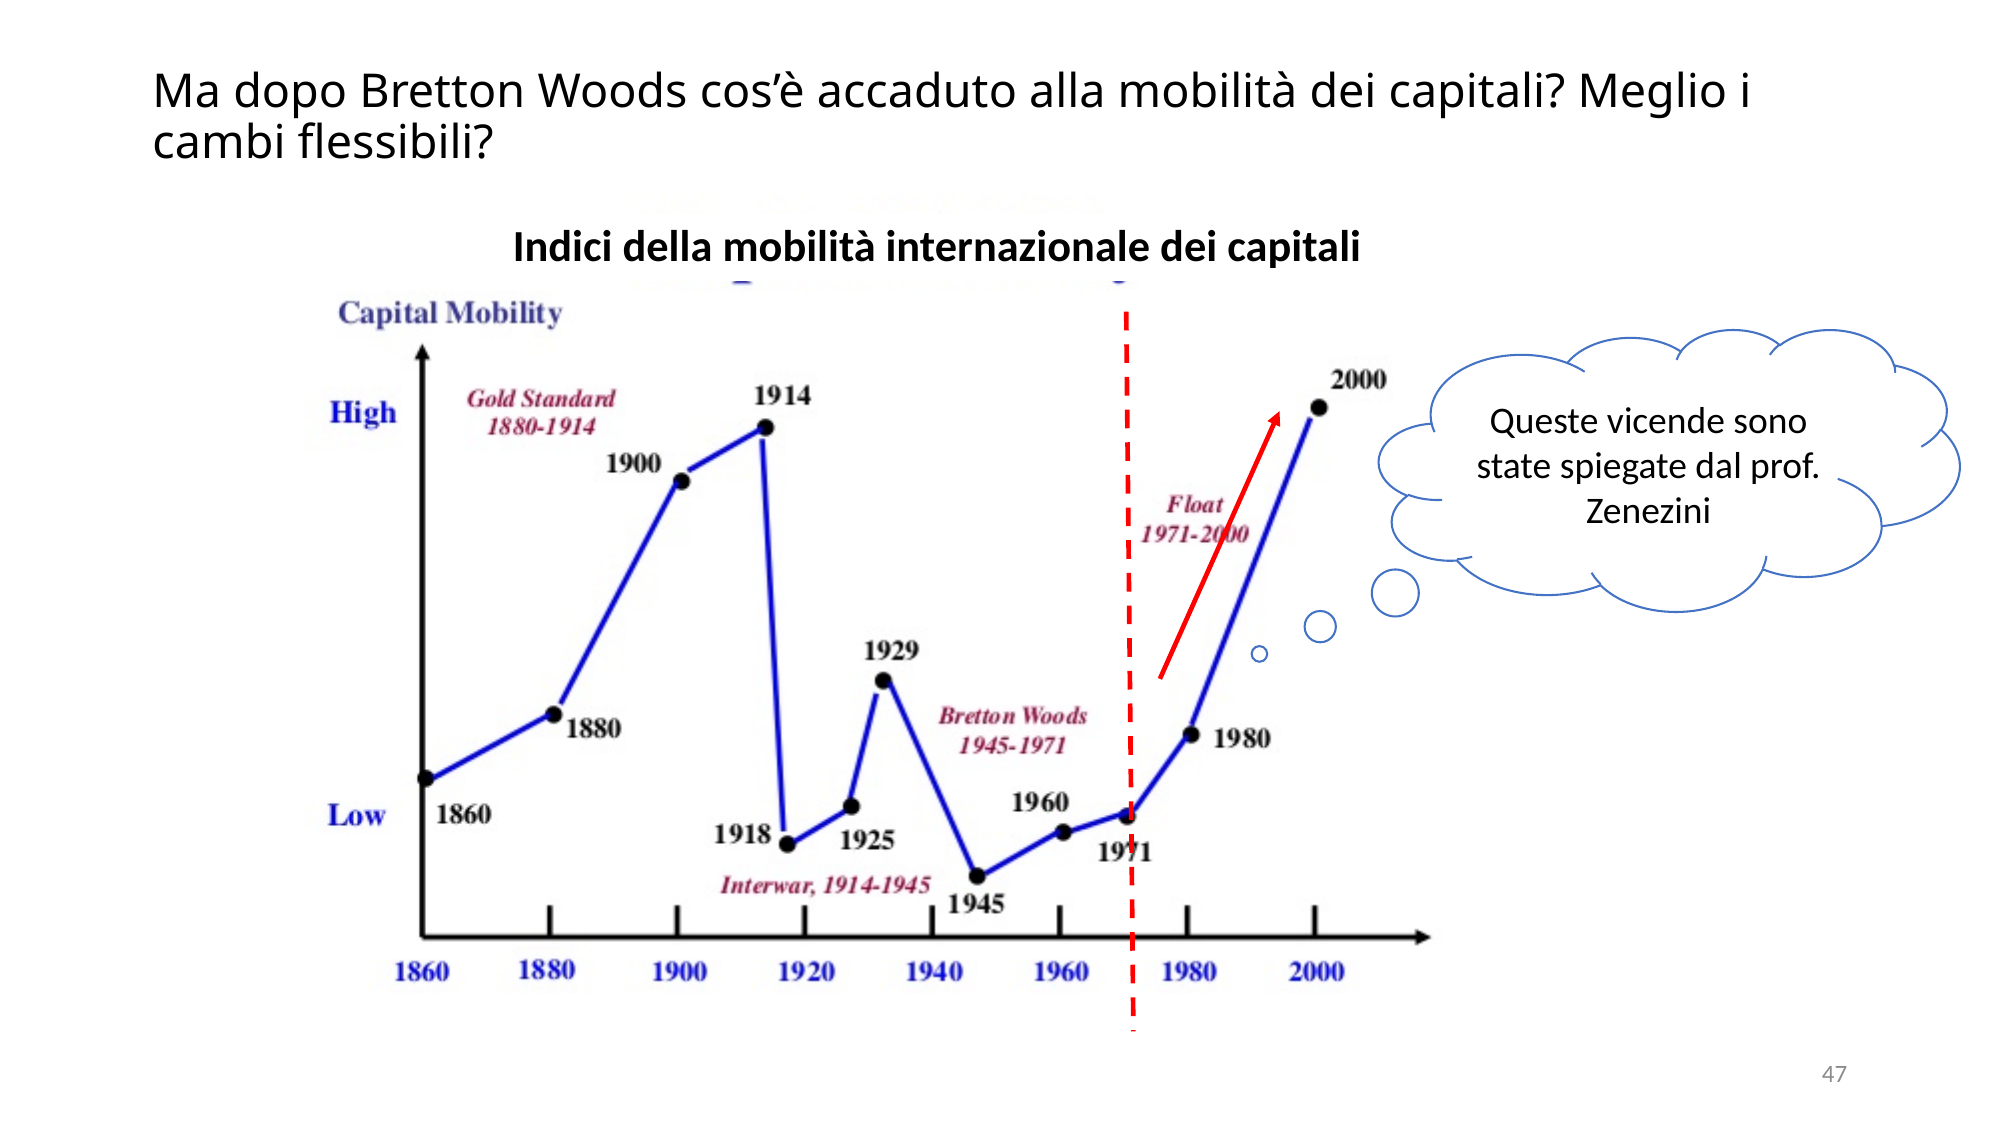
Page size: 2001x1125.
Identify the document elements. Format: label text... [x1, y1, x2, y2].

slide_number 47 [1549, 1042, 1863, 1103]
picture [273, 163, 1549, 1119]
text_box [1126, 311, 1134, 1032]
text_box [1159, 411, 1280, 679]
title Ma dopo Bretton Woods cos’è accaduto alla mobilità dei capitali? Meglio i cambi flessibili? [137, 59, 1863, 176]
text_box Queste vicende sono state spiegate dal prof. Zenezini [1549, 328, 1961, 614]
